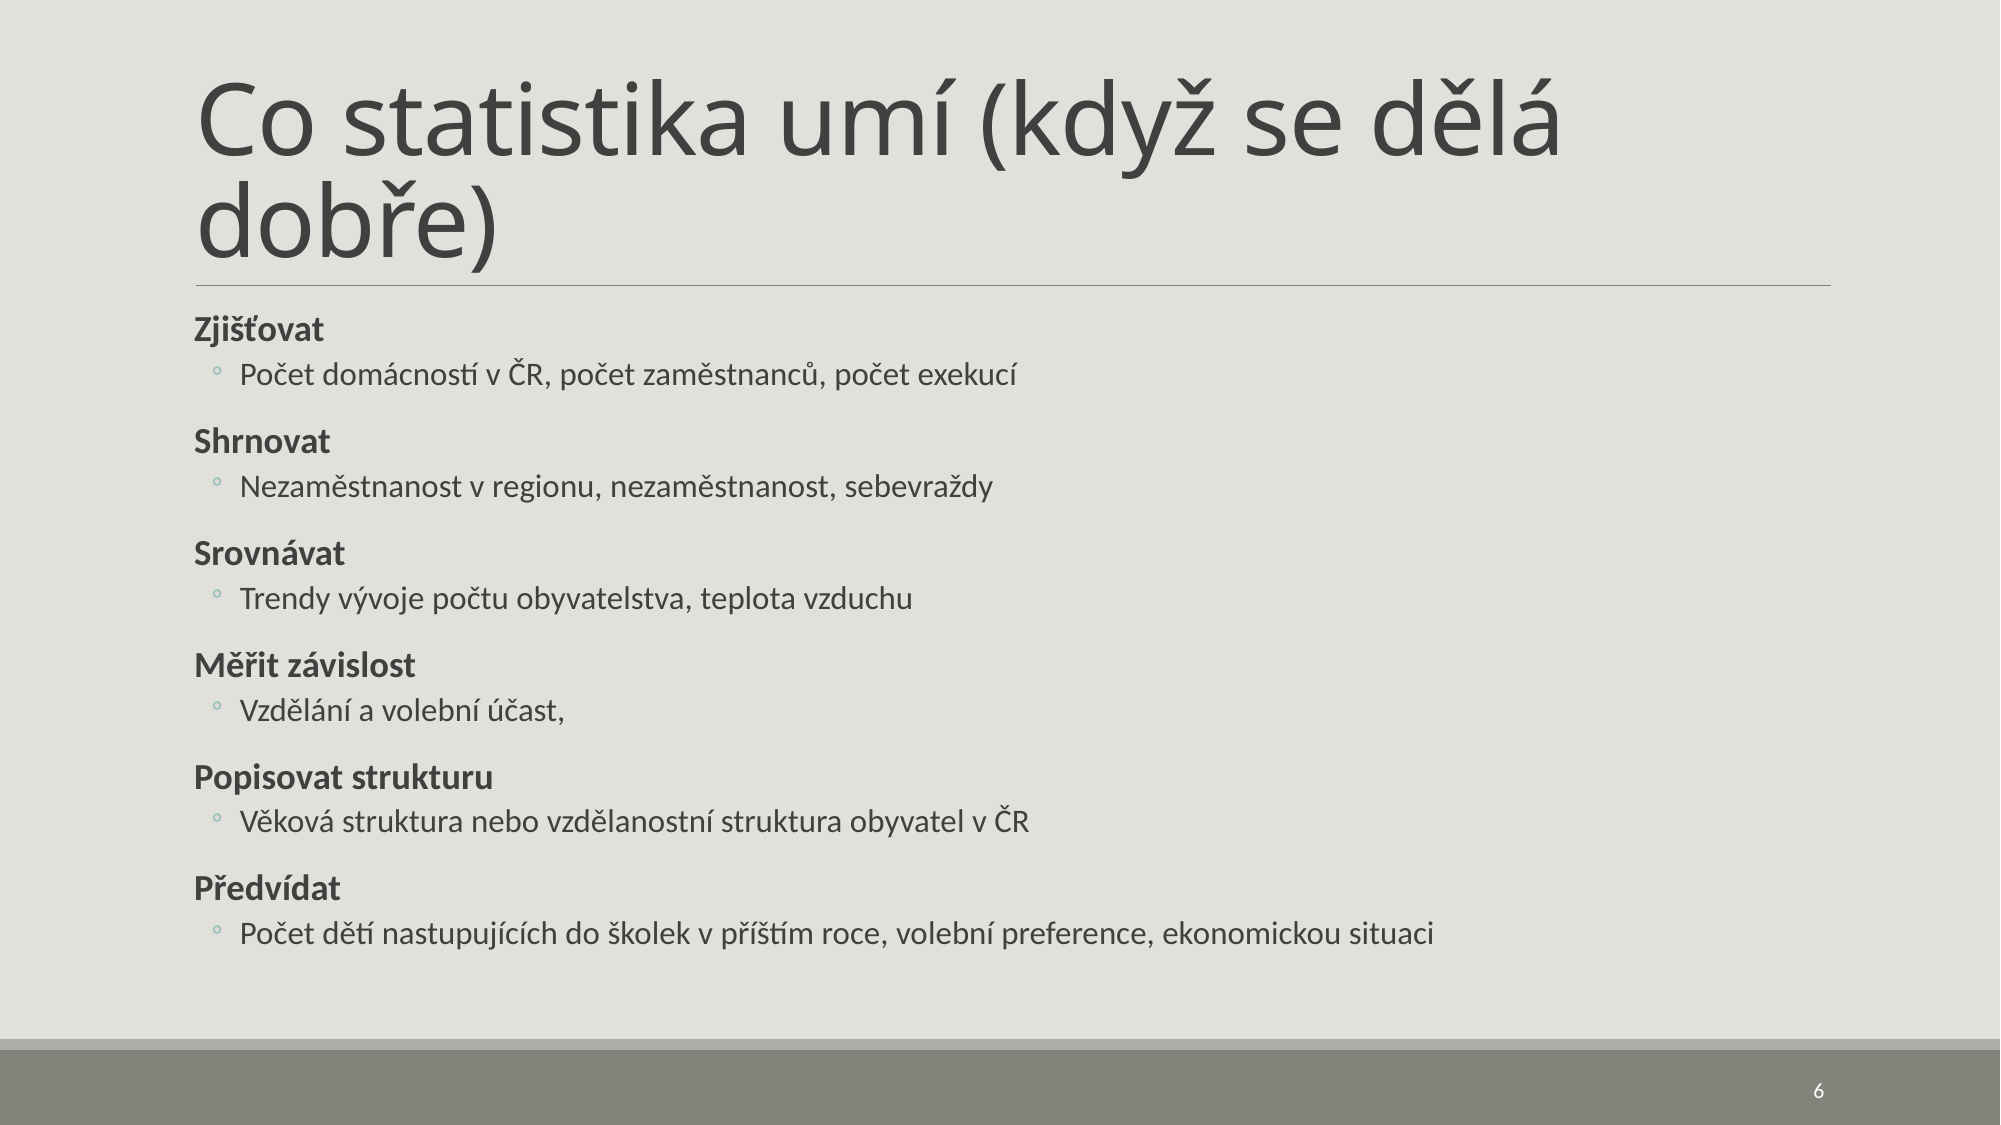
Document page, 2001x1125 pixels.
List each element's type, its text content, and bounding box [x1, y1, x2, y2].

list Zjišťovat Počet domácností v ČR, počet zaměstnanců, počet exekucí Shrnovat Nezaměstnanost v regionu, nezaměstnanost, sebevraždy Srovnávat Trendy vývoje počtu obyvatelstva, teplota vzduchu Měřit závislost Vzdělání a volební účast, Popisovat strukturu Věková struktura nebo vzdělanostní struktura obyvatel v ČR Předvídat Počet dětí nastupujících do školek v příštím roce, volební preference, ekonomickou situaci [180, 302, 1830, 963]
slide_number 6 [1624, 1059, 1840, 1120]
title Co statistika umí (když se dělá dobře) [180, 47, 1830, 285]
